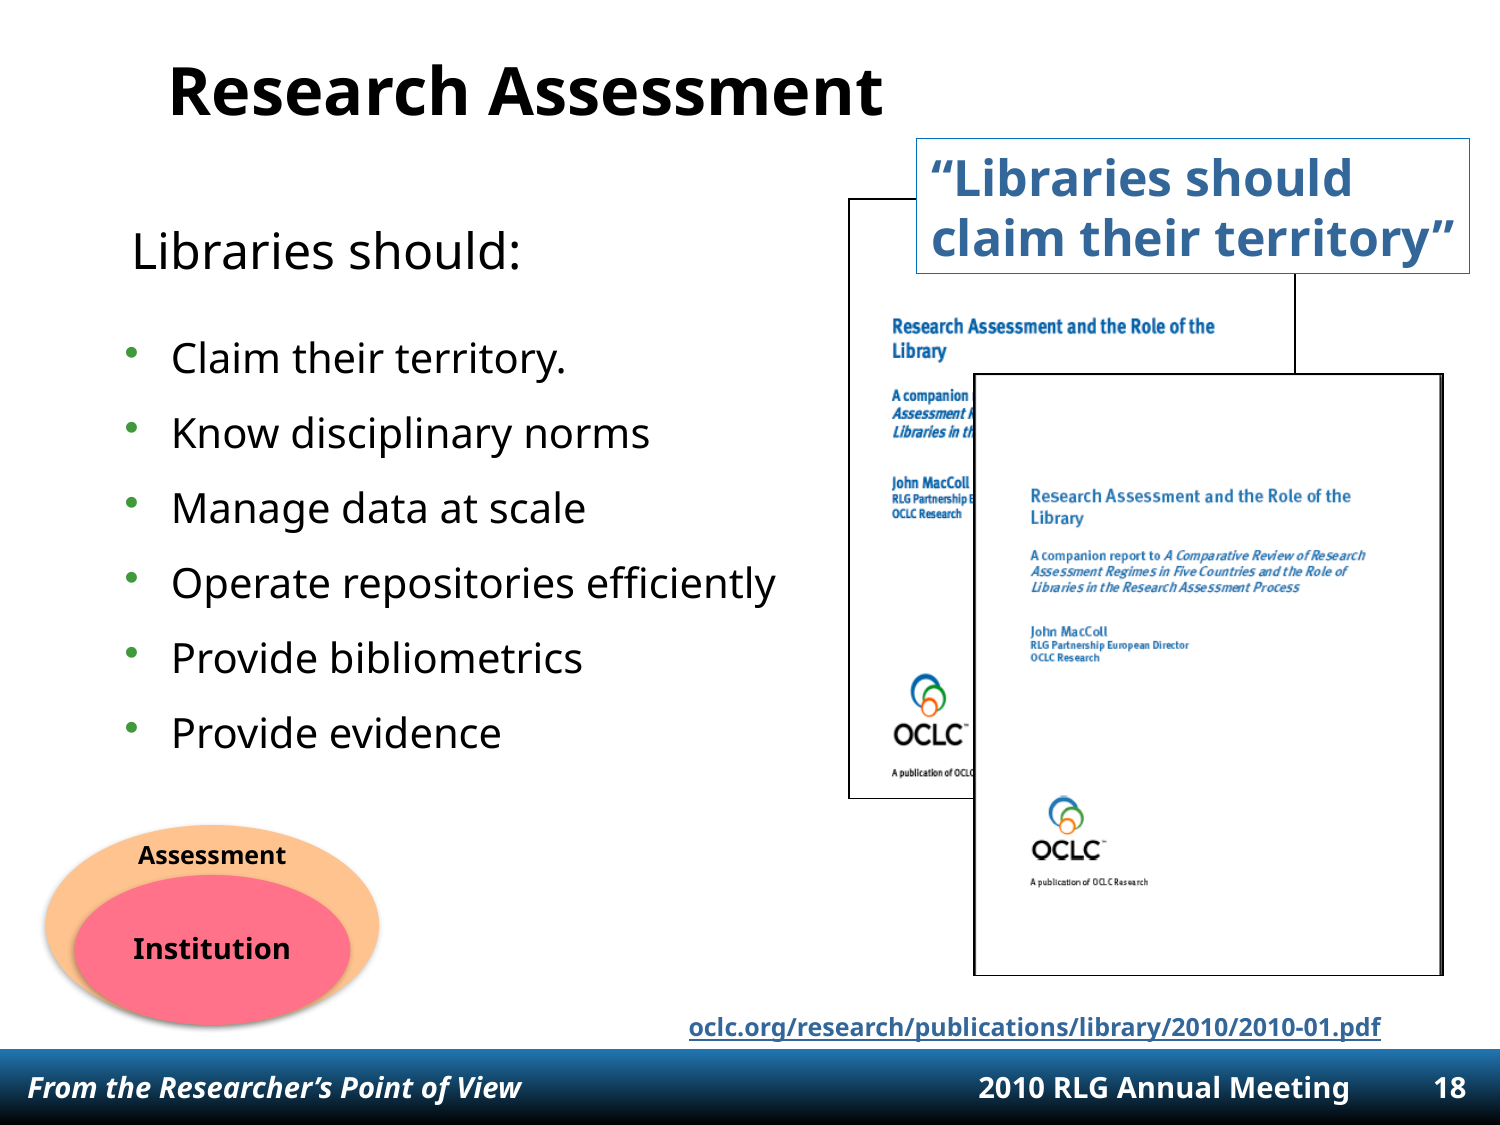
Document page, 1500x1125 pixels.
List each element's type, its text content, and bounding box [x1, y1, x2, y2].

text_box Libraries should: [116, 212, 537, 288]
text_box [0, 824, 451, 1026]
text_box oclc.org/research/publications/library/2010/2010-01.pdf [673, 1004, 1403, 1054]
picture [849, 199, 1443, 976]
text_box Claim their territory. Know disciplinary norms Manage data at scale Operate repositories efficiently Provide bibliometrics Provide evidence [109, 299, 825, 815]
text_box Research Assessment [153, 41, 900, 137]
text_box “Libraries should claim their territory” [916, 138, 1470, 274]
